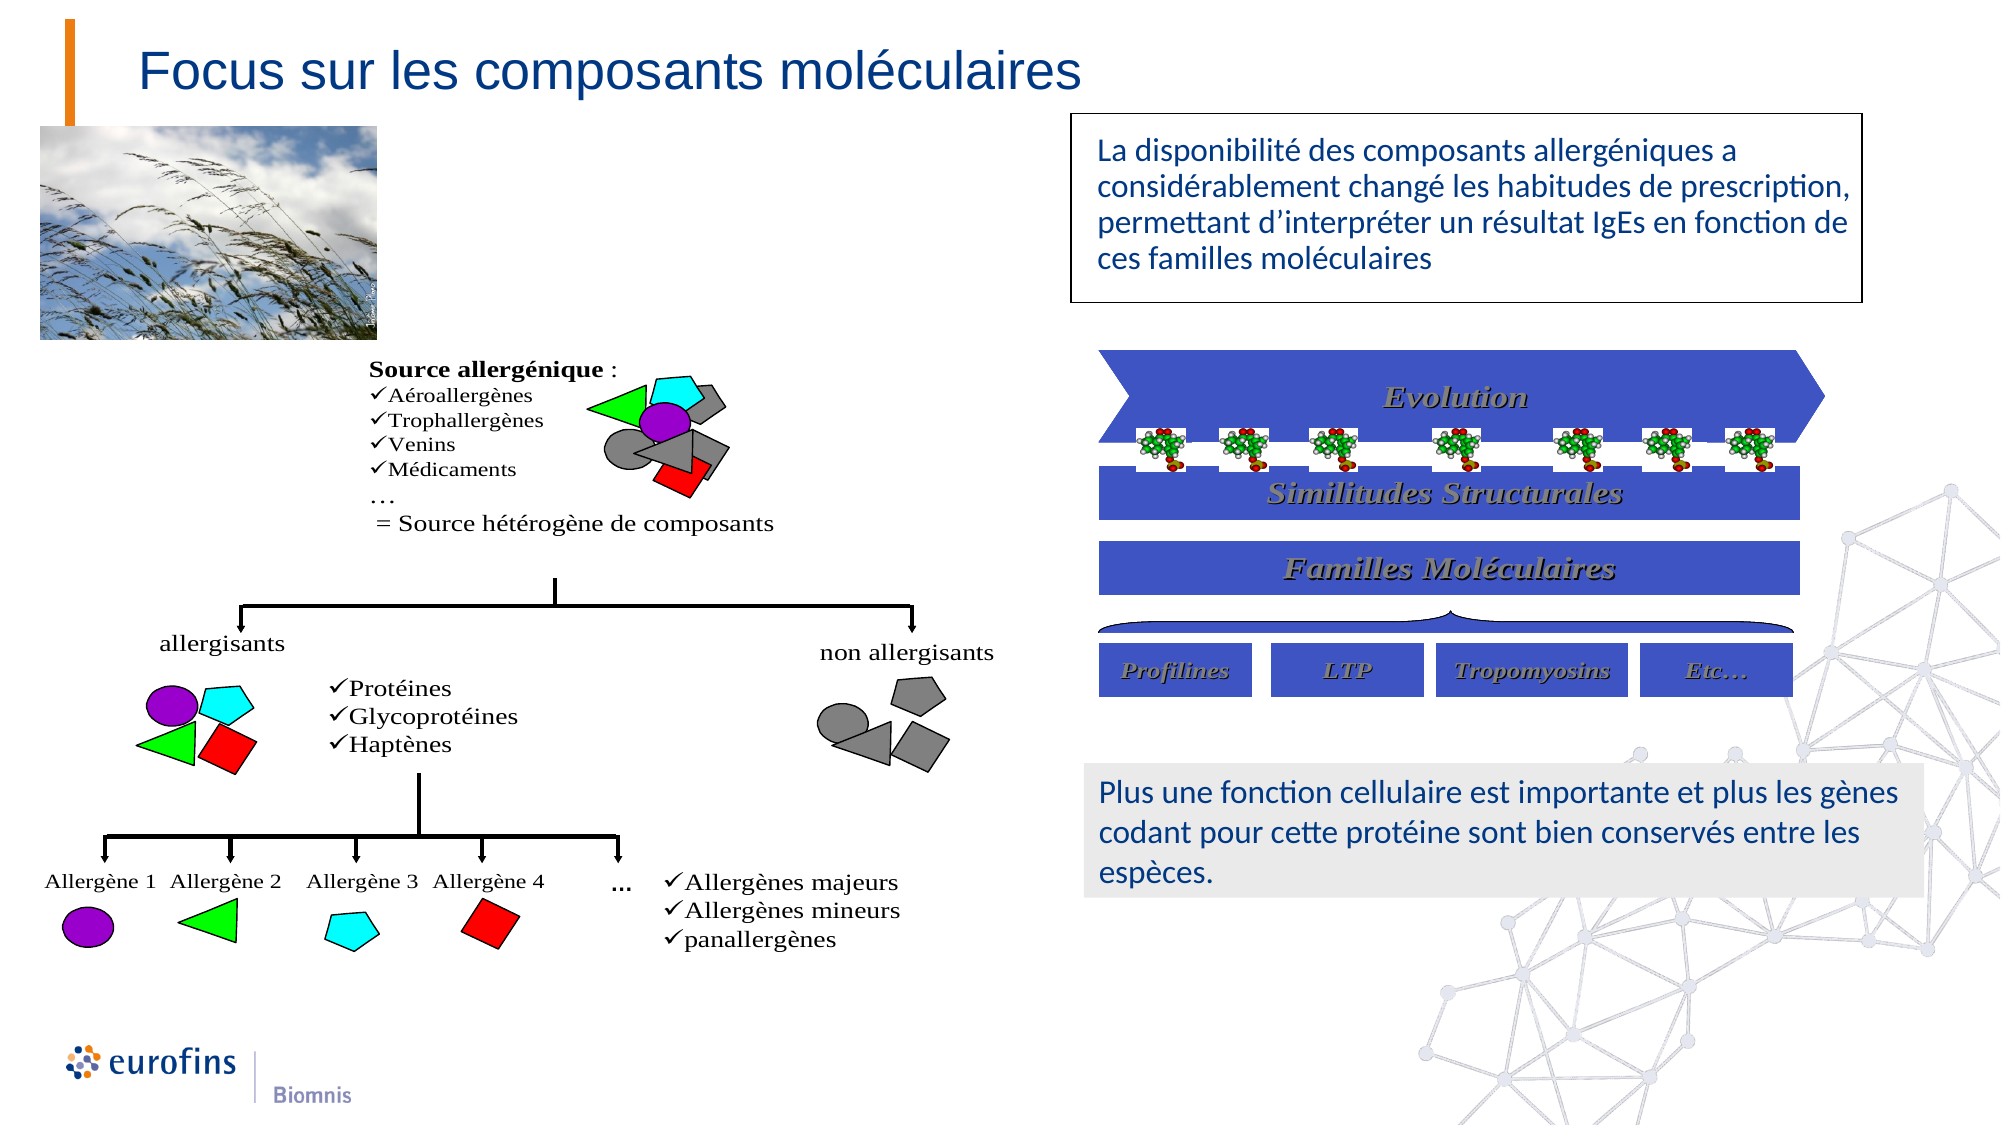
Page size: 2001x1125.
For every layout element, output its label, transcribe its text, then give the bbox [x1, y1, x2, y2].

text_box [1070, 113, 1863, 303]
picture [66, 1045, 351, 1103]
picture [40, 126, 377, 340]
text_box La disponibilité des composants allergéniques a considérablement changé les habitudes de prescription, permettant d’interpréter un résultat IgEs en fonction de ces familles moléculaires [1082, 125, 1871, 303]
picture [1098, 329, 2001, 1125]
title Focus sur les composants moléculaires [123, 34, 1919, 175]
text_box Plus une fonction cellulaire est importante et plus les gènes codant pour cette protéine sont bien conservés entre les espèces. [1083, 763, 1925, 898]
picture [31, 349, 1068, 960]
